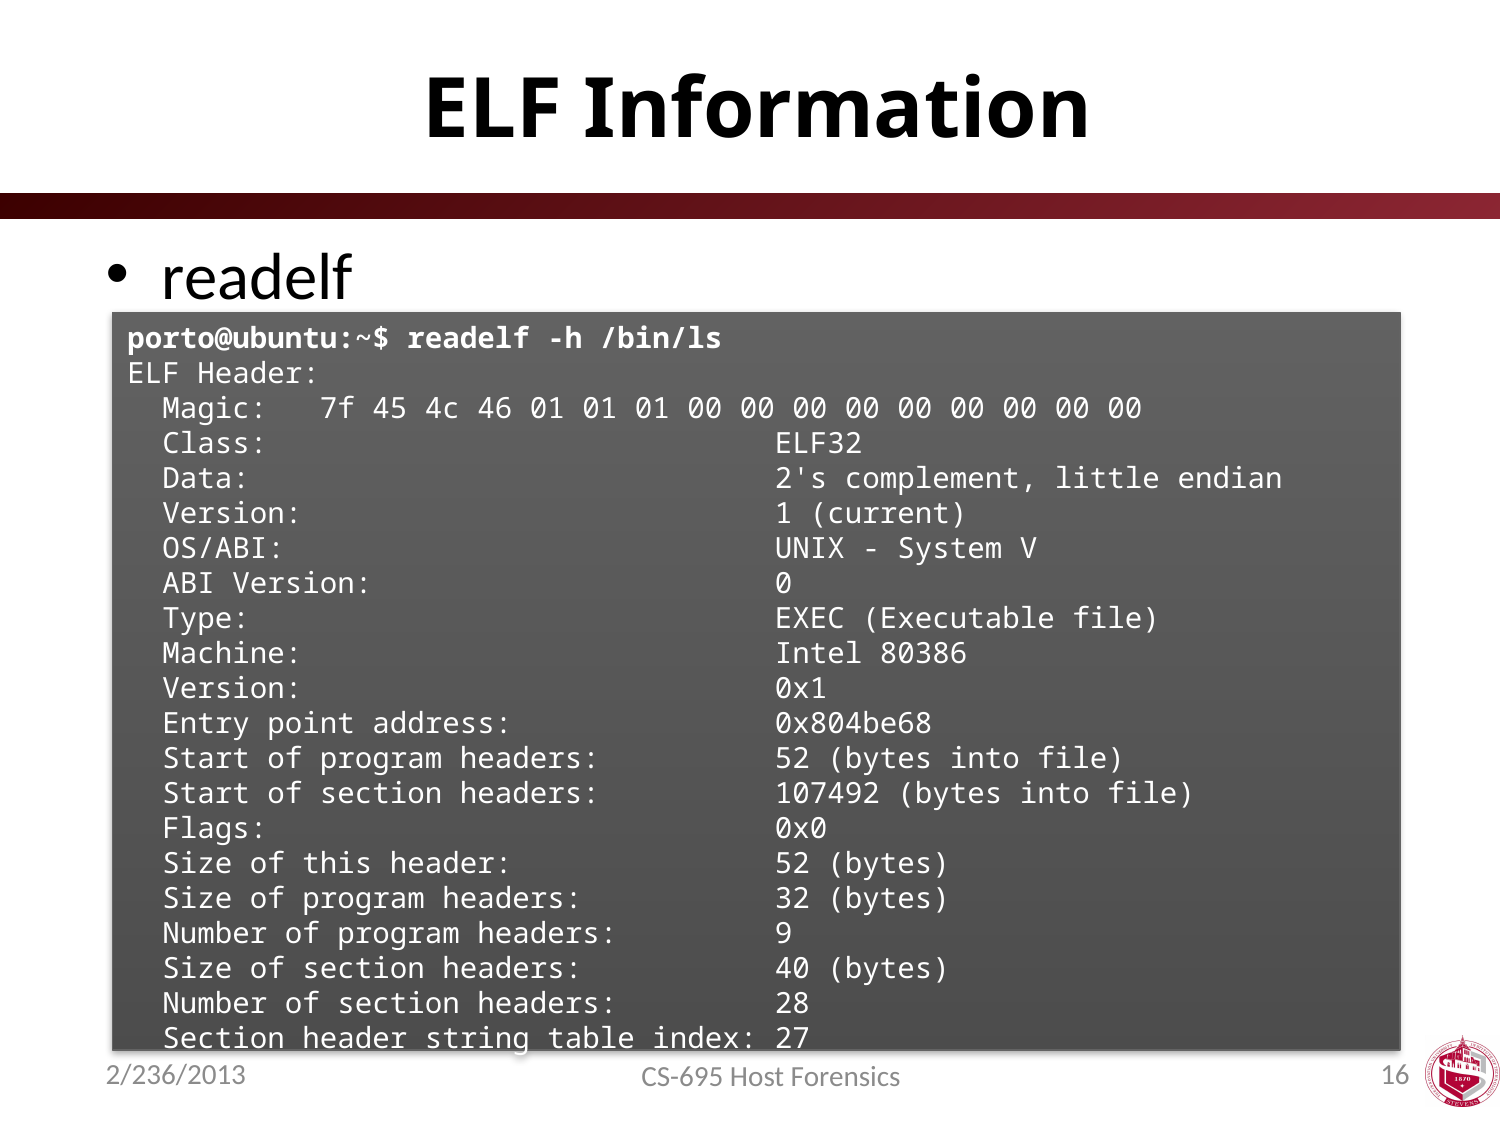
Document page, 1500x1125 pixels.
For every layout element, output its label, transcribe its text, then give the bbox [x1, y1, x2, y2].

slide_number 2/236/2013 [90, 1042, 366, 1103]
picture [1425, 1035, 1500, 1107]
title ELF Information [90, 21, 1426, 188]
footer CS-695 Host Forensics [584, 1059, 958, 1105]
text_box porto@ubuntu:~$ readelf -h /bin/ls ELF Header: Magic: 7f 45 4c 46 01 01 01 00 00 00 00 00 00 00 00 00 Class: ELF32 Data: 2's complement, little endian Version: 1 (current) OS/ABI: UNIX - System V ABI Version: 0 Type: EXEC (Executable file) Machine: Intel 80386 Version: 0x1 Entry point address: 0x804be68 Start of program headers: 52 (bytes into file) Start of section headers: 107492 (bytes into file) Flags: 0x0 Size of this header: 52 (bytes) Size of program headers: 32 (bytes) Number of program headers: 9 Size of section headers: 40 (bytes) Number of section headers: 28 Section header string table index: 27 [112, 312, 1401, 1051]
slide_number 16 [1149, 1042, 1425, 1103]
list readelf [90, 224, 1426, 1026]
